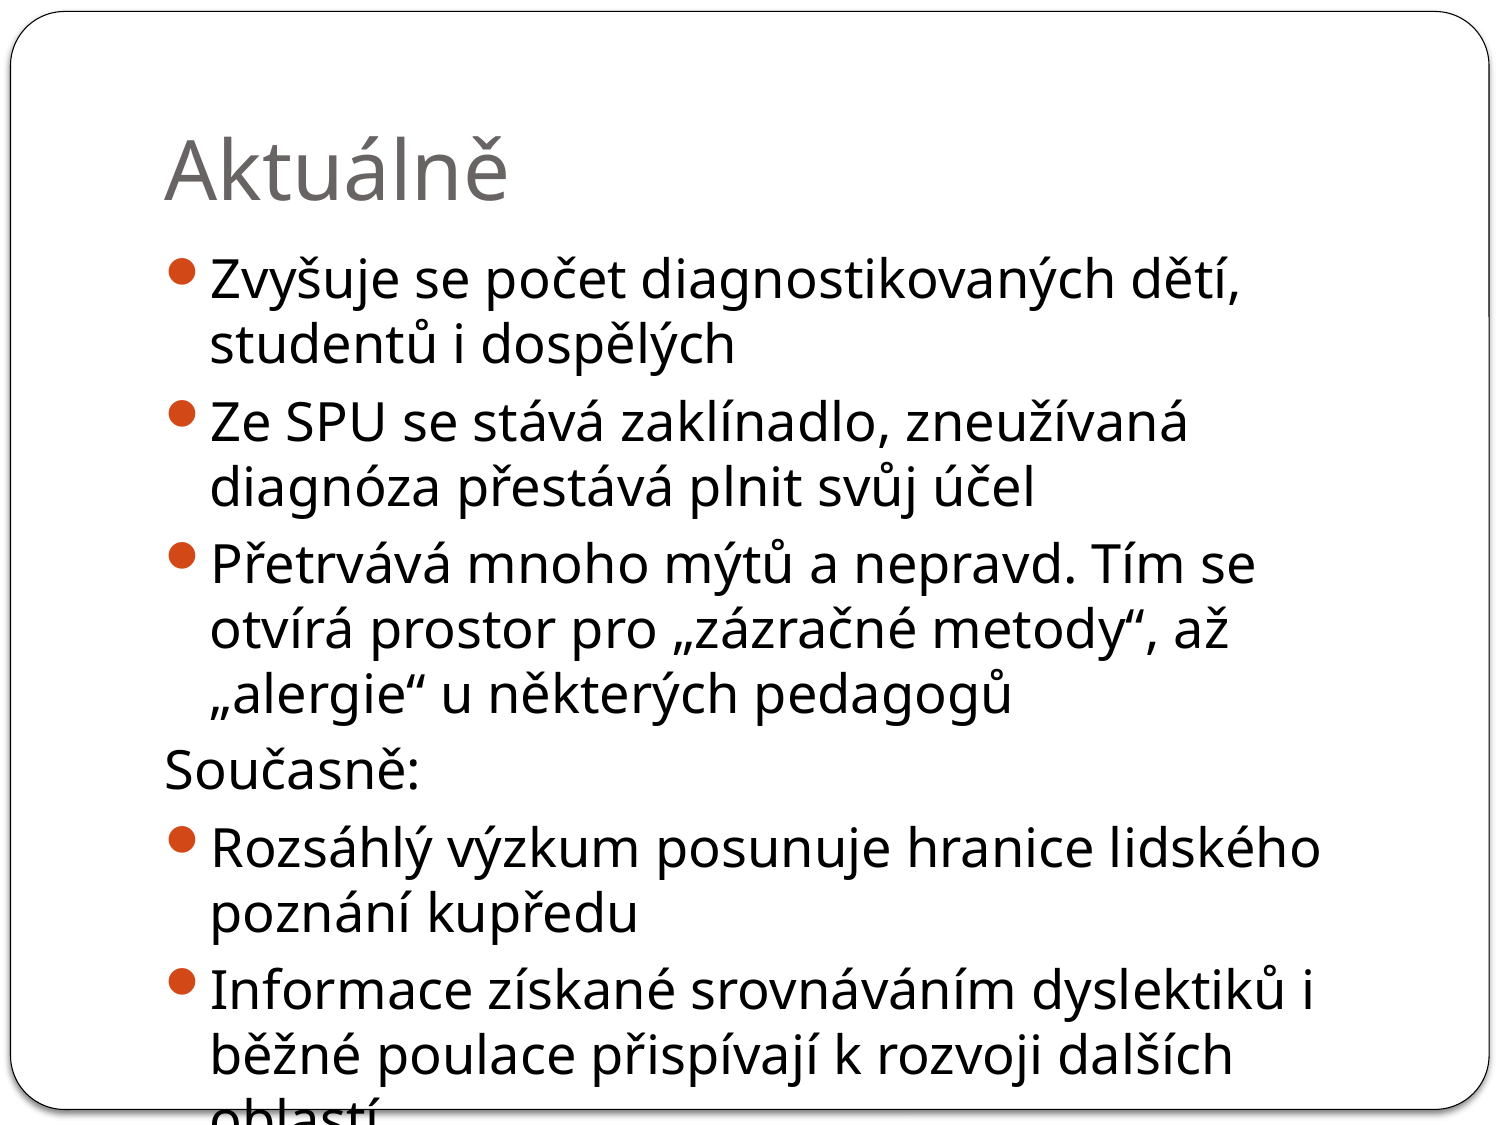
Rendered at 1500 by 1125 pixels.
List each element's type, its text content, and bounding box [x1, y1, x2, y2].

list Zvyšuje se počet diagnostikovaných dětí, studentů i dospělých Ze SPU se stává zaklínadlo, zneužívaná diagnóza přestává plnit svůj účel Přetrvává mnoho mýtů a nepravd. Tím se otvírá prostor pro „zázračné metody“, až „alergie“ u některých pedagogů Současně: Rozsáhlý výzkum posunuje hranice lidského poznání kupředu Informace získané srovnáváním dyslektiků i běžné poulace přispívají k rozvoji dalších oblastí [150, 237, 1425, 988]
title Aktuálně [150, 45, 1425, 233]
